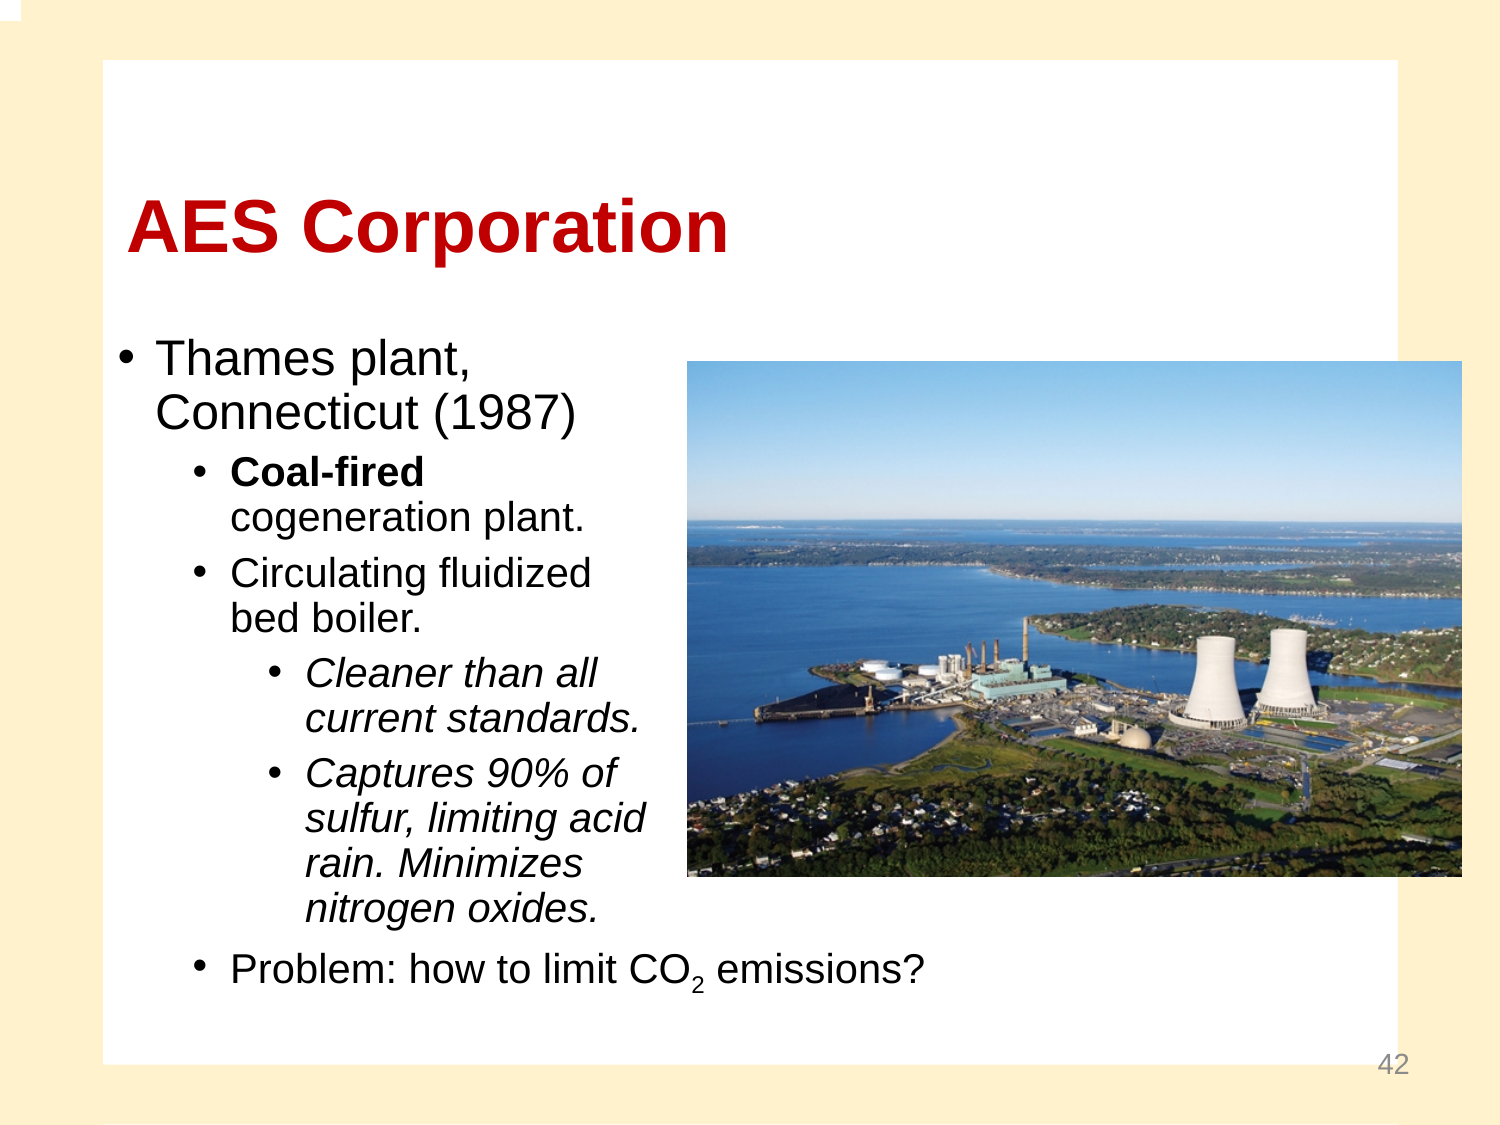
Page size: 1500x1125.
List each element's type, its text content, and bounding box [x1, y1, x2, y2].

text_box AES Corporation [111, 87, 1462, 275]
picture [0, 0, 21, 21]
picture [687, 361, 1463, 878]
slide_number 42 [1112, 1025, 1425, 1100]
list Thames plant, Connecticut (1987) Coal-fired cogeneration plant. Circulating fluidized bed boiler. Cleaner than all current standards. Captures 90% of sulfur, limiting acid rain. Minimizes nitrogen oxides. Problem: how to limit CO2 emissions? [102, 324, 1353, 1031]
